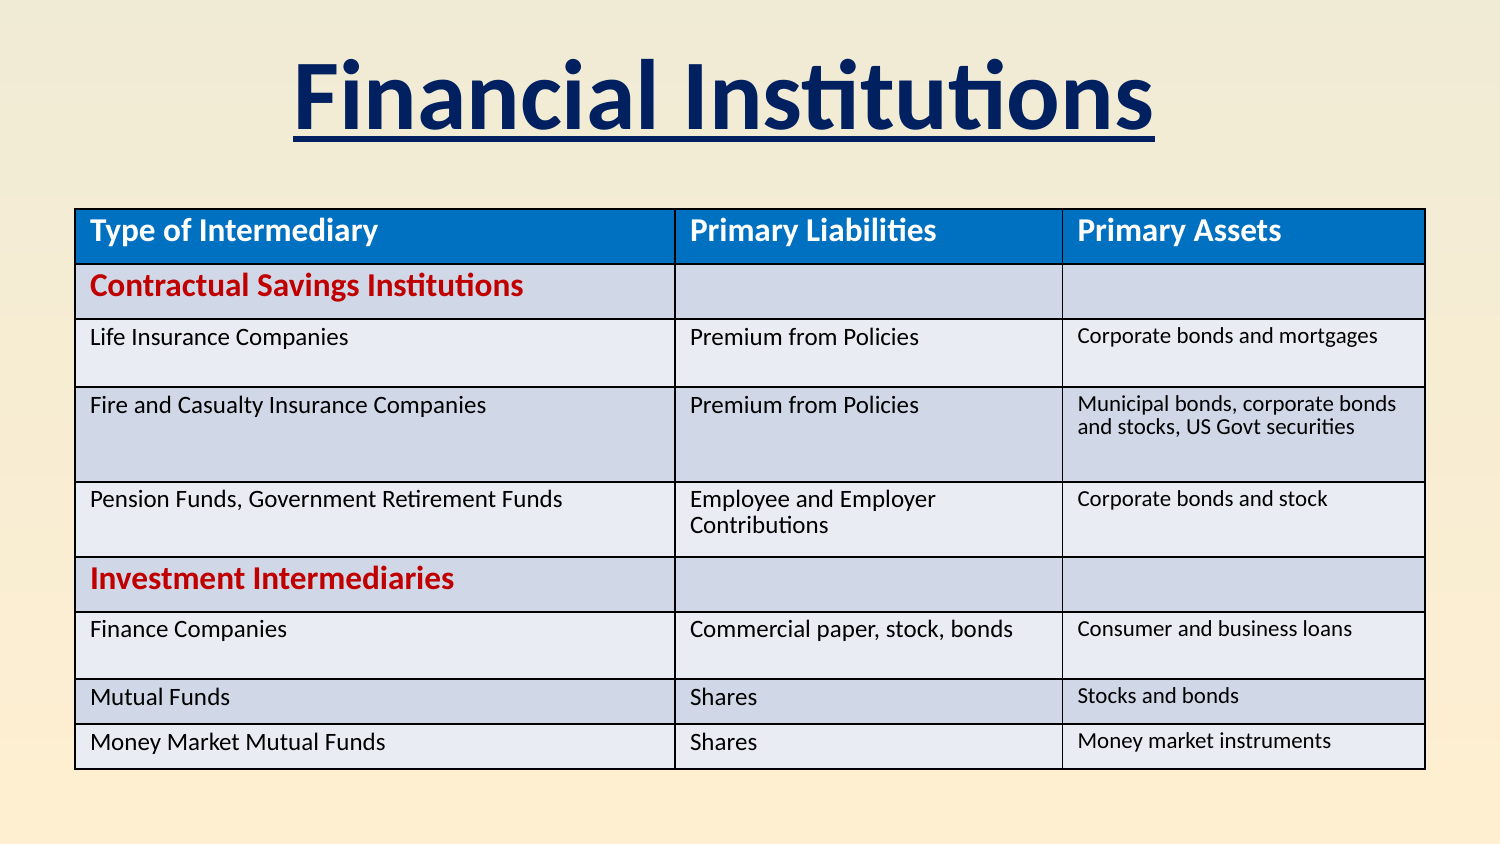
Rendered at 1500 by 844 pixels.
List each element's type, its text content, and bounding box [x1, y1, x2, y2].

table_cell Money Market Mutual Funds [76, 725, 674, 768]
table_cell Finance Companies [76, 613, 674, 678]
table_cell [676, 558, 1062, 611]
table_cell Corporate bonds and mortgages [1063, 320, 1424, 386]
table_cell [1063, 558, 1424, 611]
table_cell Mutual Funds [76, 680, 674, 723]
table_cell Fire and Casualty Insurance Companies [76, 388, 674, 481]
table_cell Pension Funds, Government Retirement Funds [76, 483, 674, 556]
text_box Financial Institutions [278, 21, 1171, 157]
table_cell [1063, 265, 1424, 318]
table_cell Contractual Savings Institutions [76, 265, 674, 318]
table_cell Stocks and bonds [1063, 680, 1424, 723]
table_cell Consumer and business loans [1063, 613, 1424, 678]
table_header Primary Liabilities [676, 210, 1062, 263]
table_cell Corporate bonds and stock [1063, 483, 1424, 556]
table_cell Investment Intermediaries [76, 558, 674, 611]
table_cell [676, 265, 1062, 318]
table_cell Life Insurance Companies [76, 320, 674, 386]
table_cell Commercial paper, stock, bonds [676, 613, 1062, 678]
table_cell Premium from Policies [676, 320, 1062, 386]
table_cell Shares [676, 680, 1062, 723]
table_cell Premium from Policies [676, 388, 1062, 481]
table_cell Money market instruments [1063, 725, 1424, 768]
table_cell Shares [676, 725, 1062, 768]
table_header Primary Assets [1063, 210, 1424, 263]
table_cell Municipal bonds, corporate bonds and stocks, US Govt securities [1063, 388, 1424, 481]
table_cell Employee and Employer Contributions [676, 483, 1062, 556]
table_header Type of Intermediary [76, 210, 674, 263]
